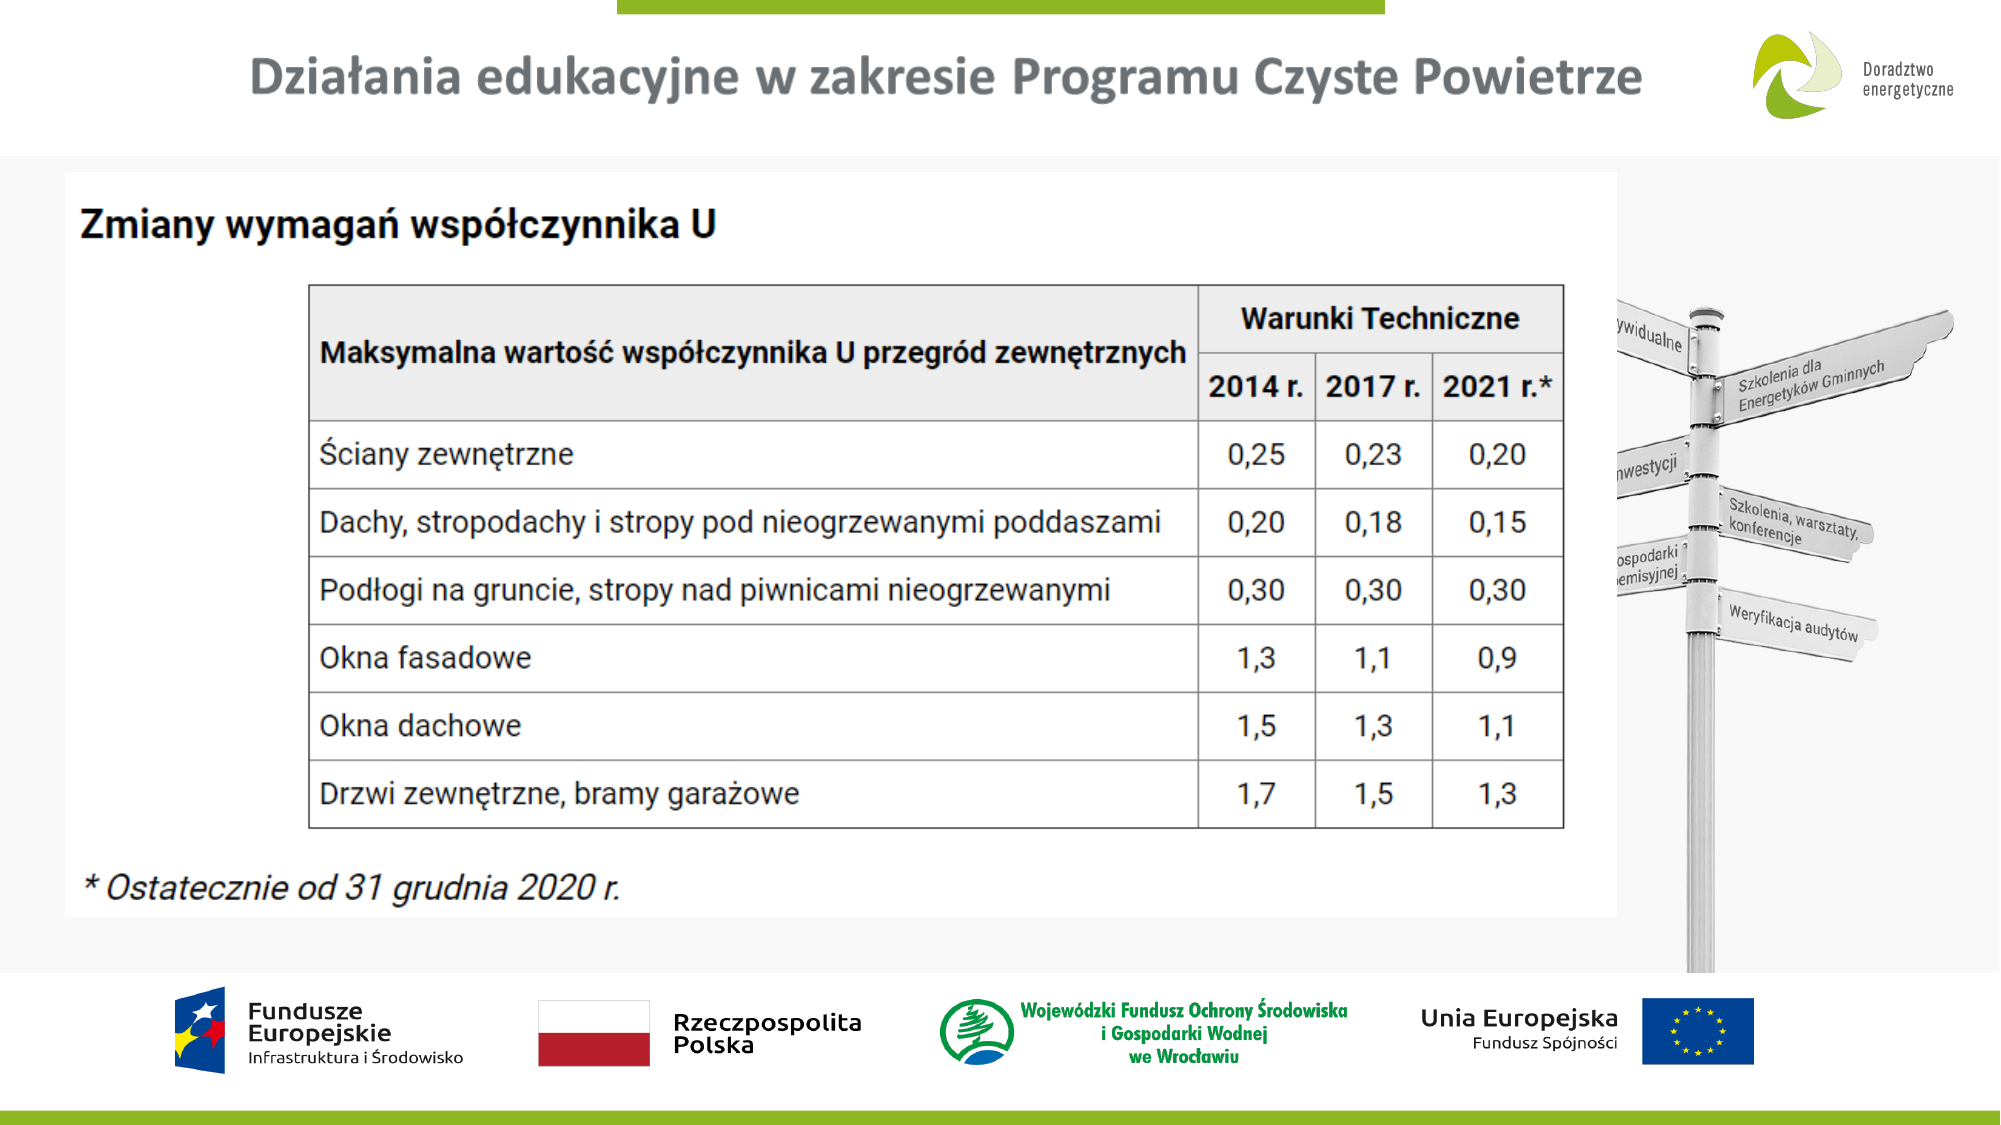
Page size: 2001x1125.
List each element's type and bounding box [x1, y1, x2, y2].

picture [1451, 244, 1977, 973]
picture [175, 986, 1754, 1074]
list [65, 172, 1617, 917]
picture [84, 24, 1953, 143]
